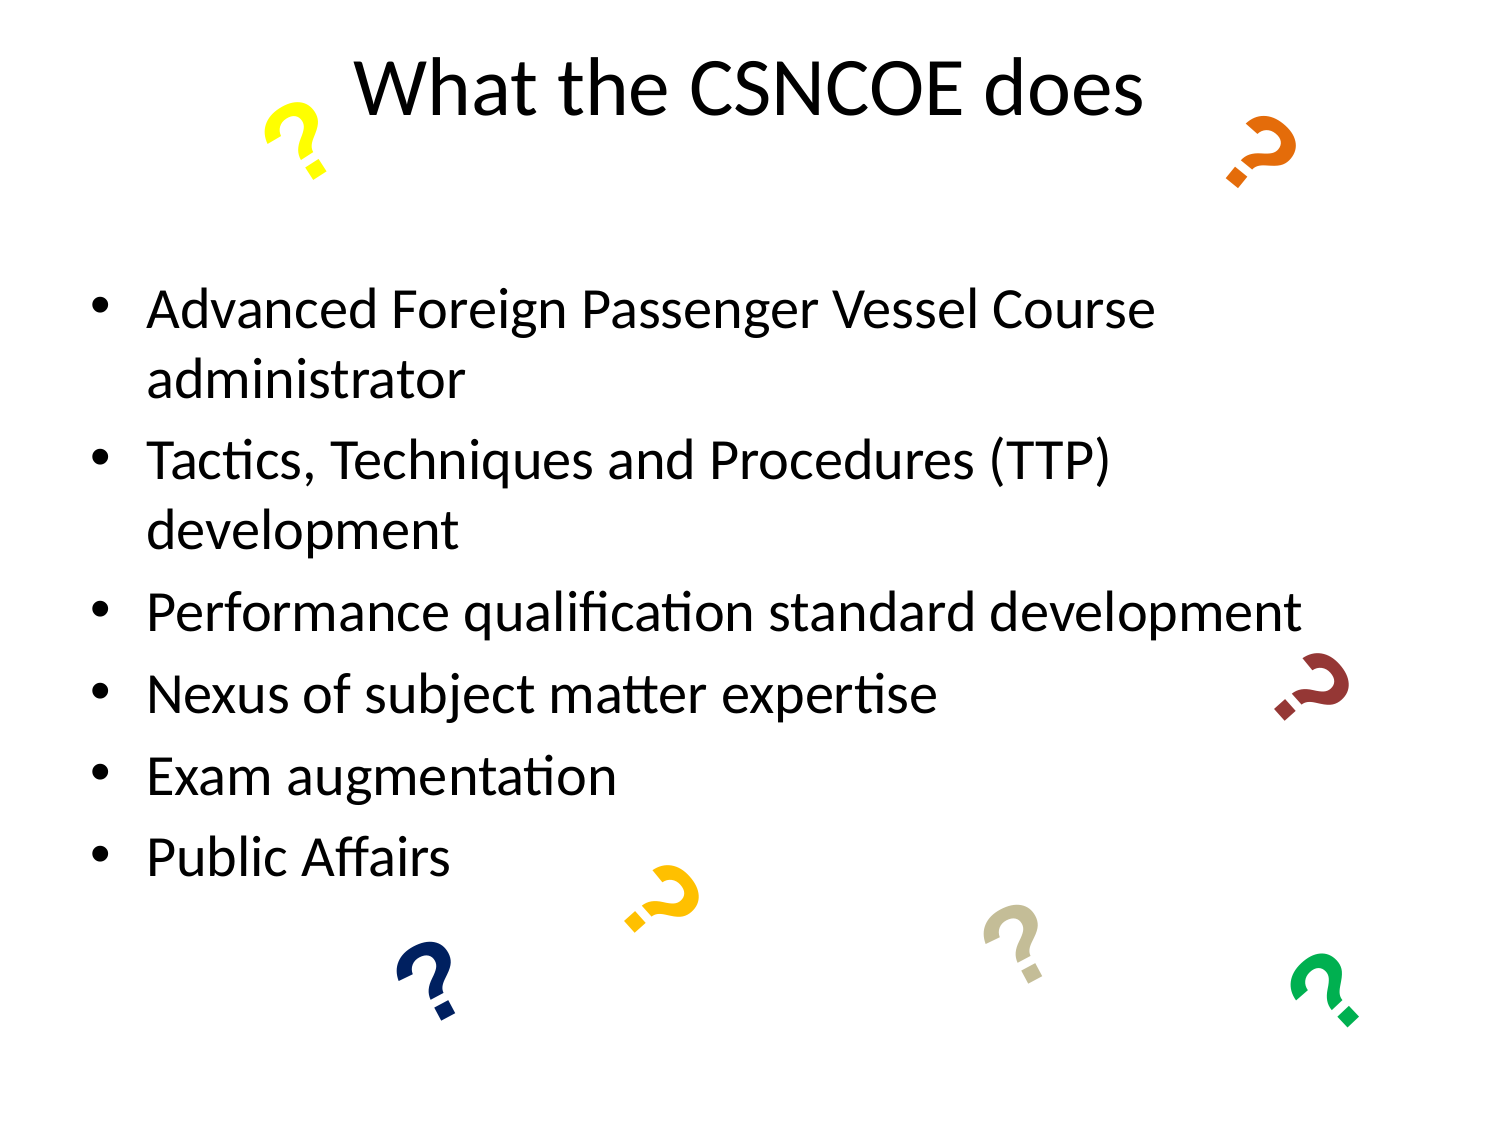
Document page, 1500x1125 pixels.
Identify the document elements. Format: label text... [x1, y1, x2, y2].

text_box ? [937, 850, 1096, 1029]
text_box ? [576, 812, 754, 987]
title What the CSNCOE does [0, 0, 1500, 276]
list Advanced Foreign Passenger Vessel Course administrator Tactics, Techniques and Procedures (TTP) development Performance qualification standard development Nexus of subject matter expertise Exam augmentation Public Affairs [74, 262, 1426, 1006]
text_box ? [215, 47, 380, 228]
text_box ? [1177, 60, 1349, 240]
text_box ? [1226, 600, 1404, 774]
text_box ? [1237, 900, 1413, 1077]
text_box ? [350, 887, 508, 1067]
